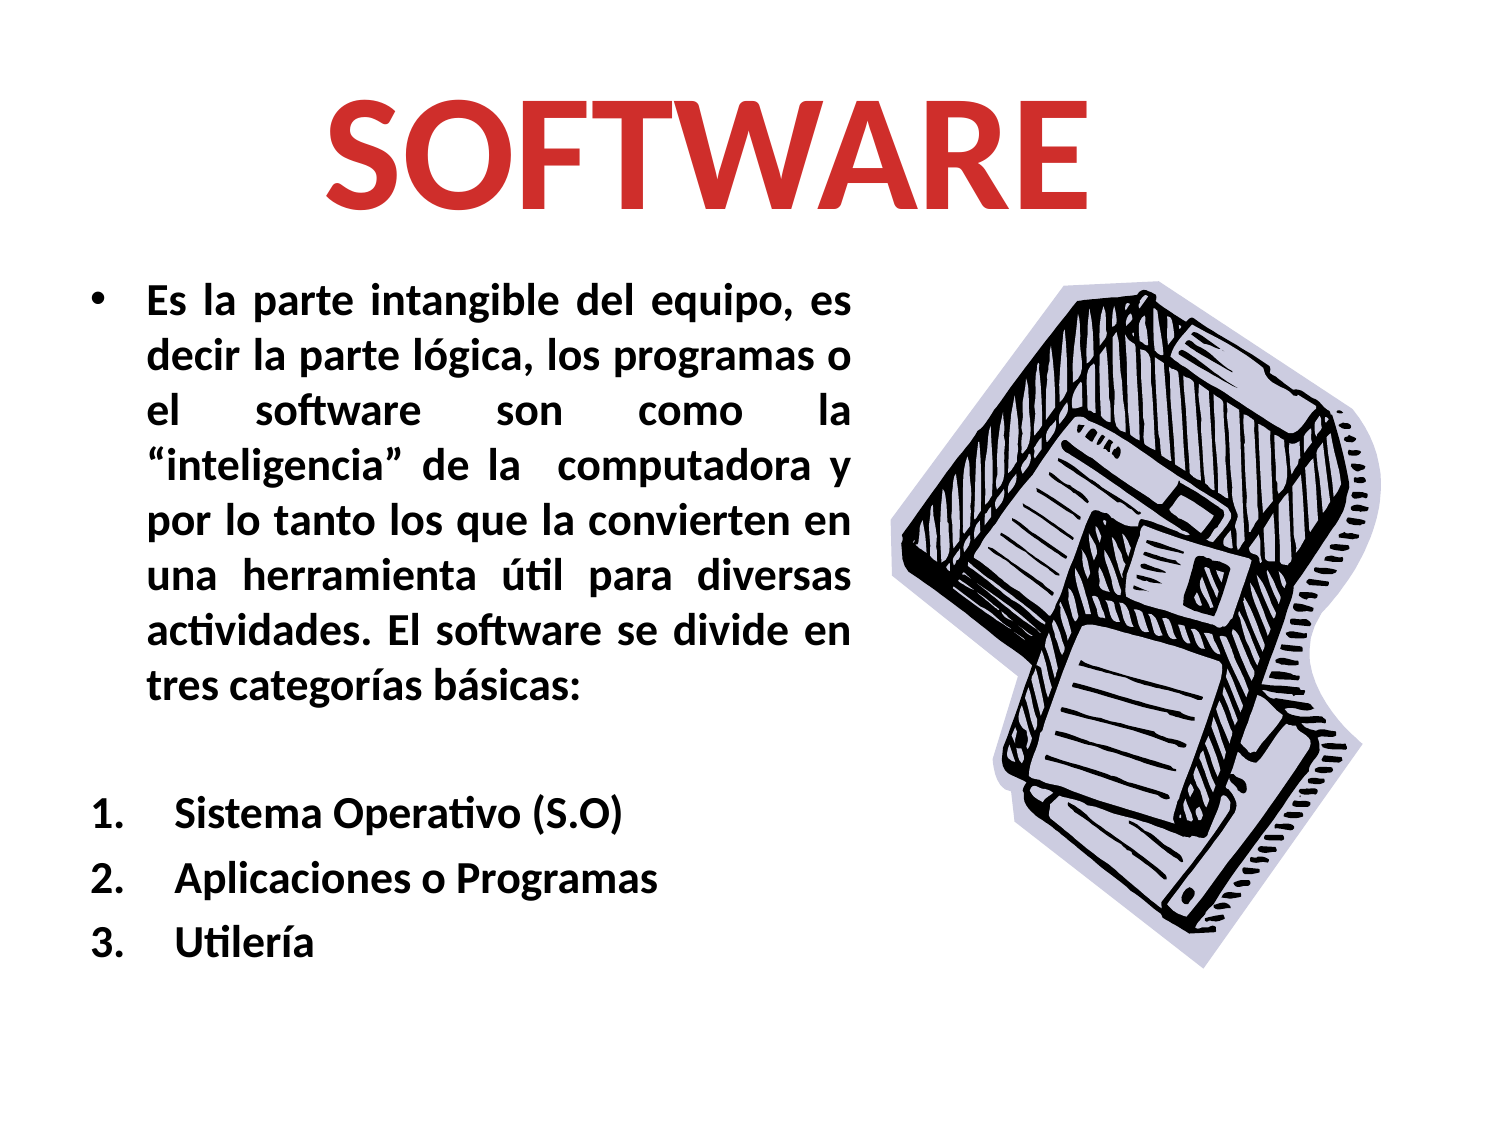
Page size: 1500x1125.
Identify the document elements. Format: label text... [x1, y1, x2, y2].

text_box SOFTWARE [304, 35, 1113, 250]
picture [890, 280, 1382, 969]
list Es la parte intangible del equipo, es decir la parte lógica, los programas o el software son como la “inteligencia” de la computadora y por lo tanto los que la convierten en una herramienta útil para diversas actividades. El software se divide en tres categorías básicas: Sistema Operativo (S.O) Aplicaciones o Programas Utilería [75, 262, 868, 1005]
